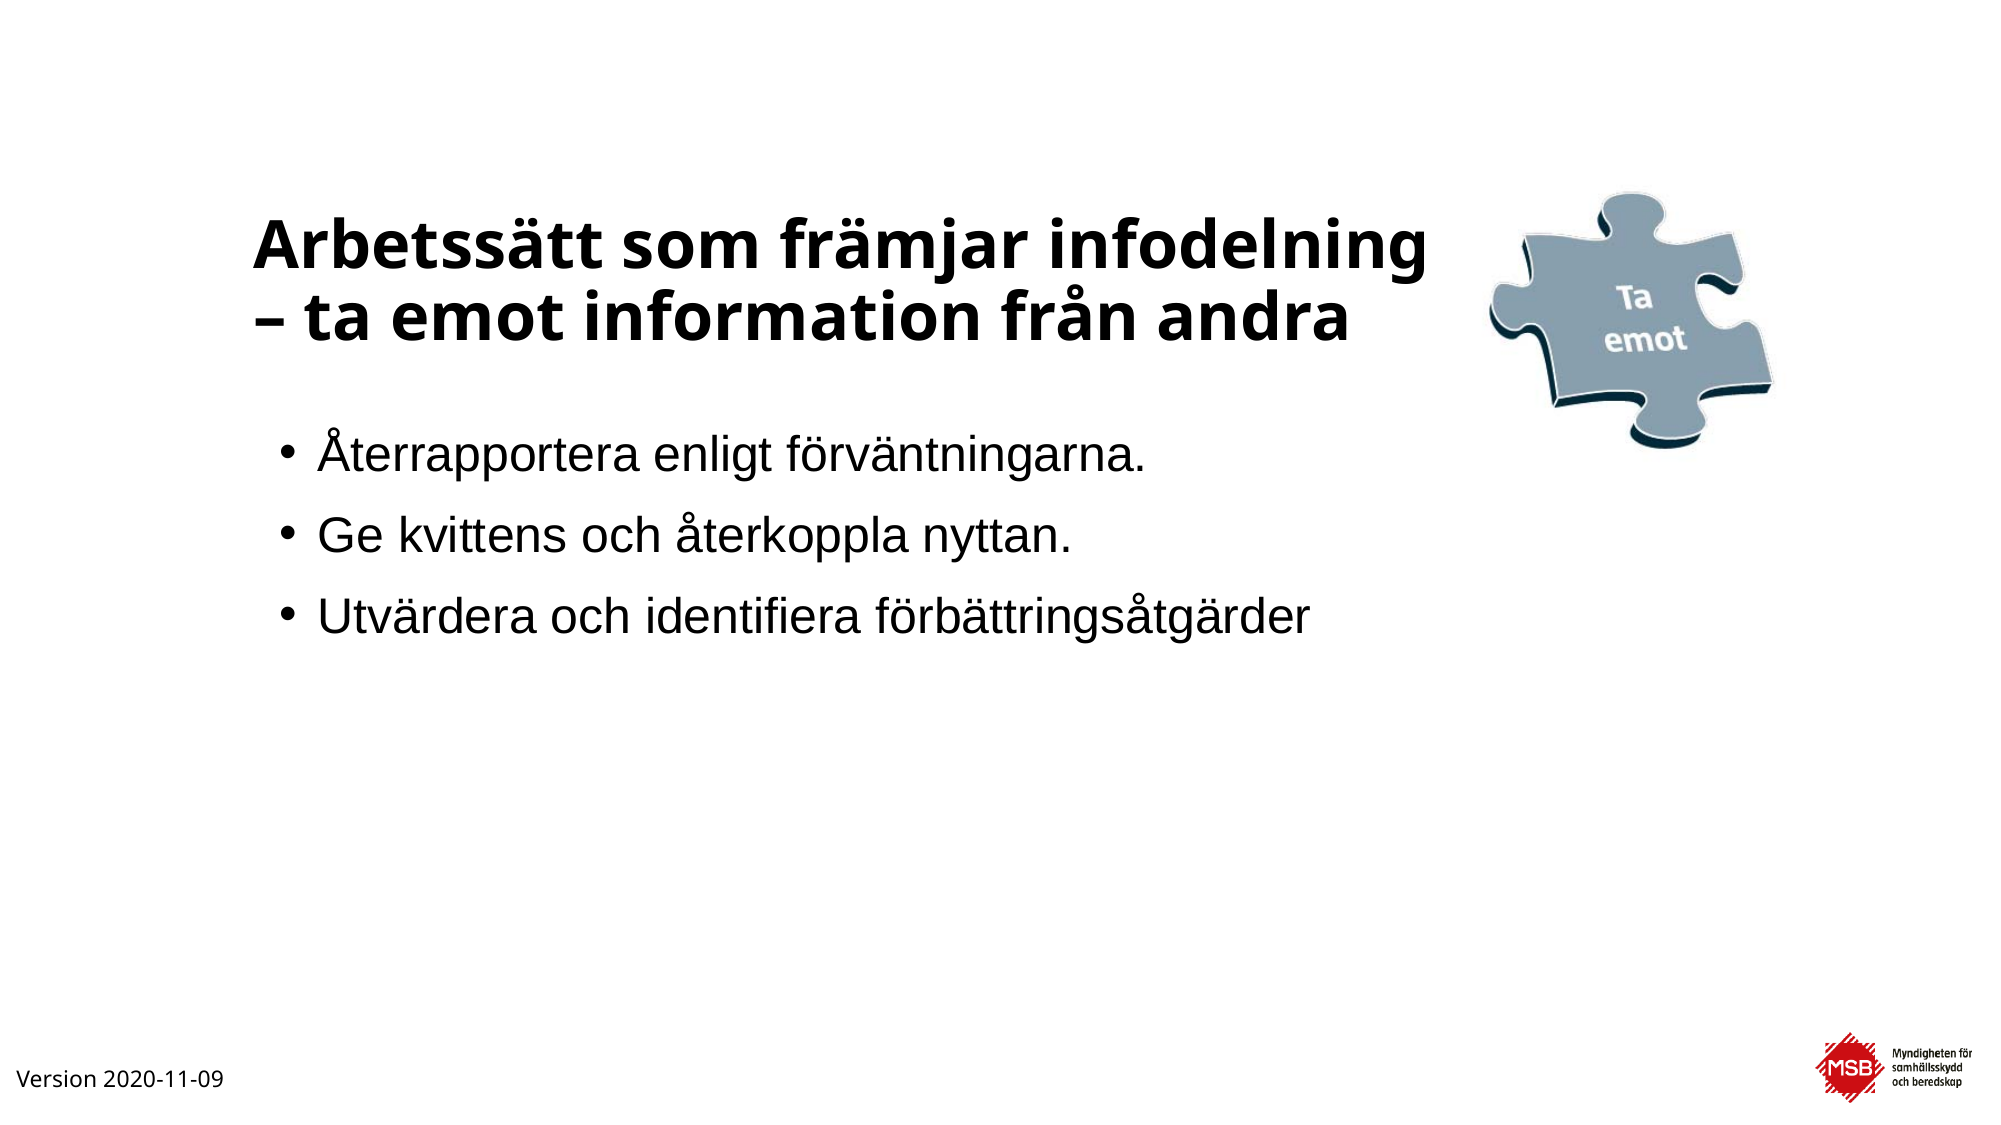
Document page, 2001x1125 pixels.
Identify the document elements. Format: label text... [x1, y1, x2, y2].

title Arbetssätt som främjar infodelning – ta emot information från andra [238, 203, 1447, 363]
picture [1447, 176, 1840, 470]
picture [1815, 1032, 1972, 1103]
list Återrapportera enligt förväntningarna. Ge kvittens och återkoppla nyttan. Utvärdera och identifiera förbättringsåtgärder [264, 414, 1673, 899]
text_box Version 2020-11-09 [0, 1039, 241, 1118]
